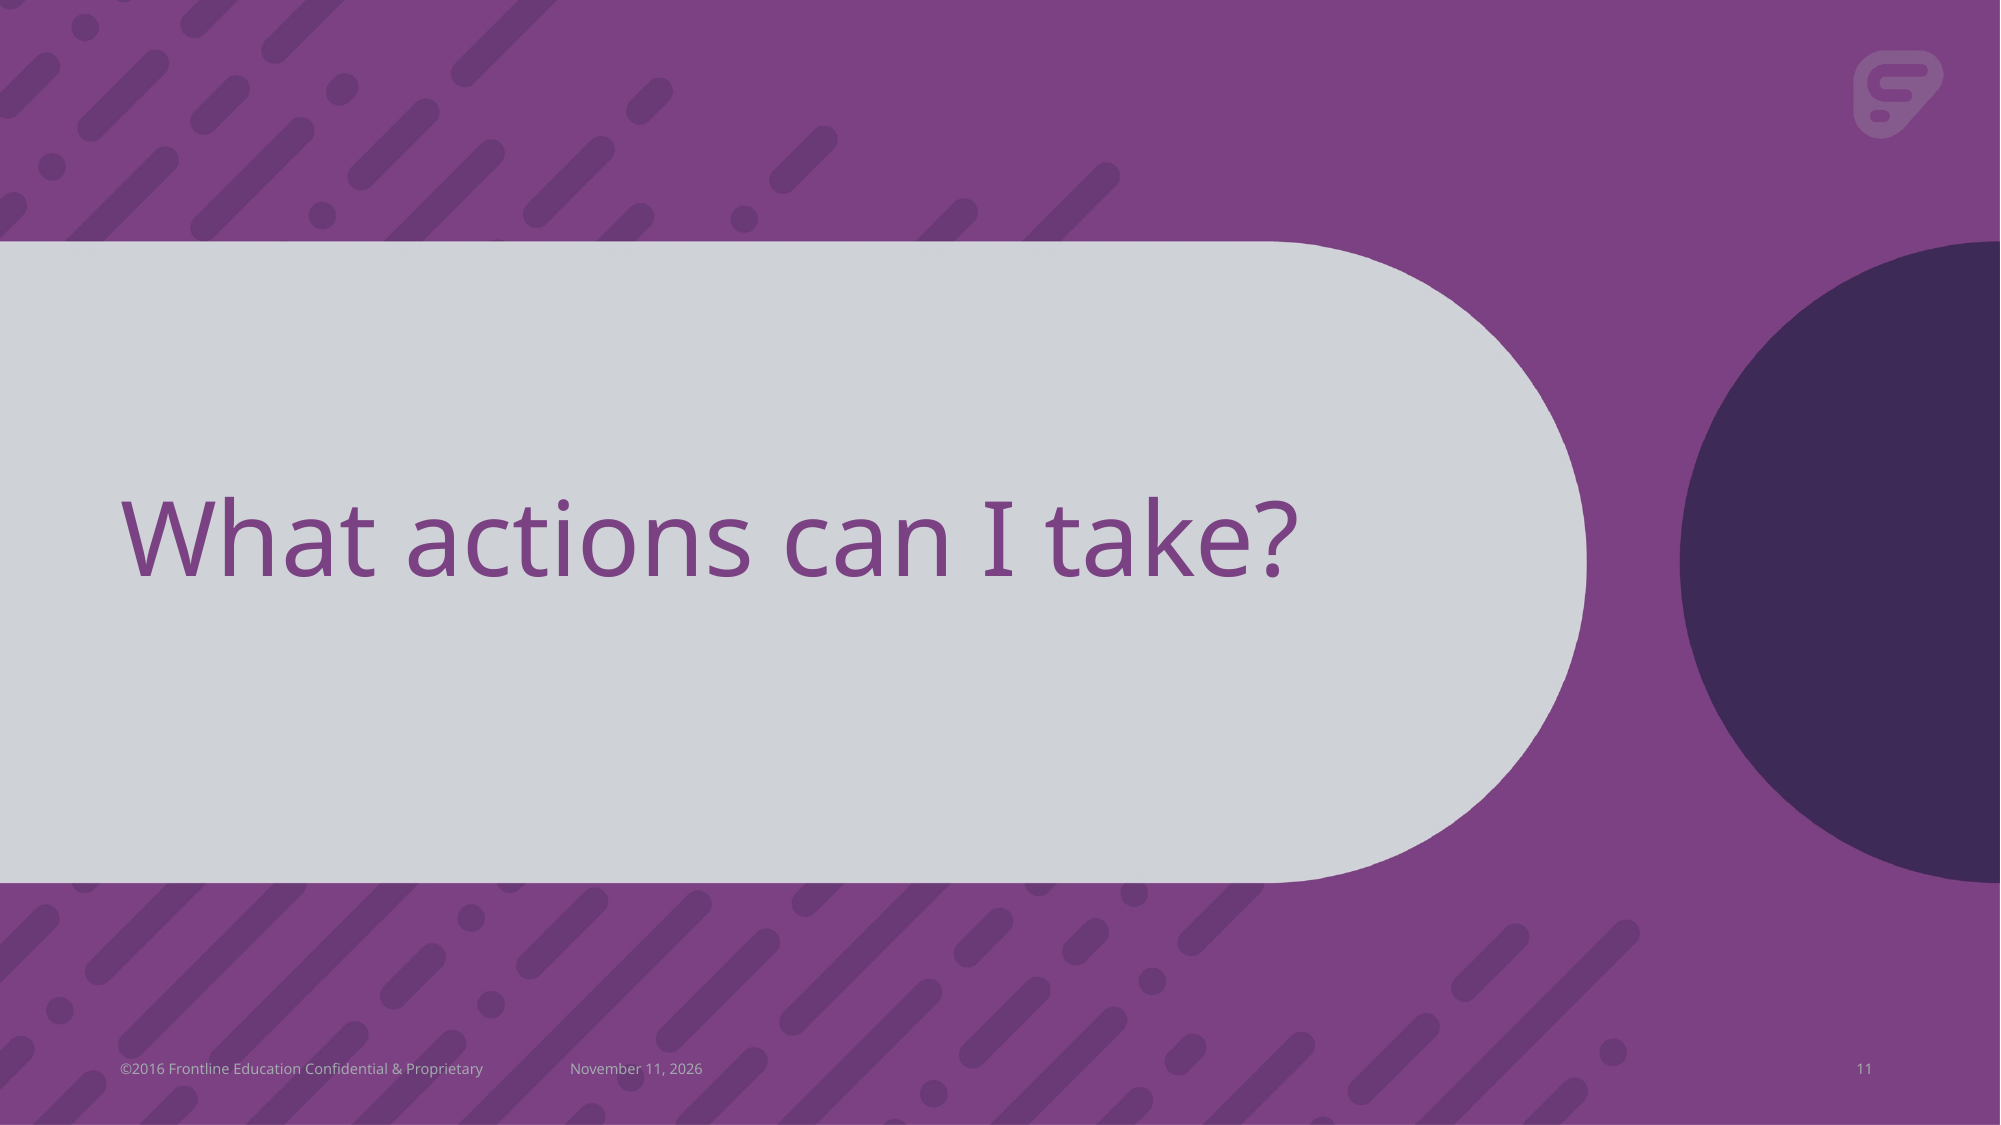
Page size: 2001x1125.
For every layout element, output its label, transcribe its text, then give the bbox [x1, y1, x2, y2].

slide_number 11 [1753, 1050, 1873, 1080]
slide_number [570, 1050, 970, 1080]
title What actions can I take? [120, 426, 1526, 664]
picture [0, 0, 2000, 1125]
footer ©2016 Frontline Education Confidential & Proprietary [120, 1050, 570, 1080]
